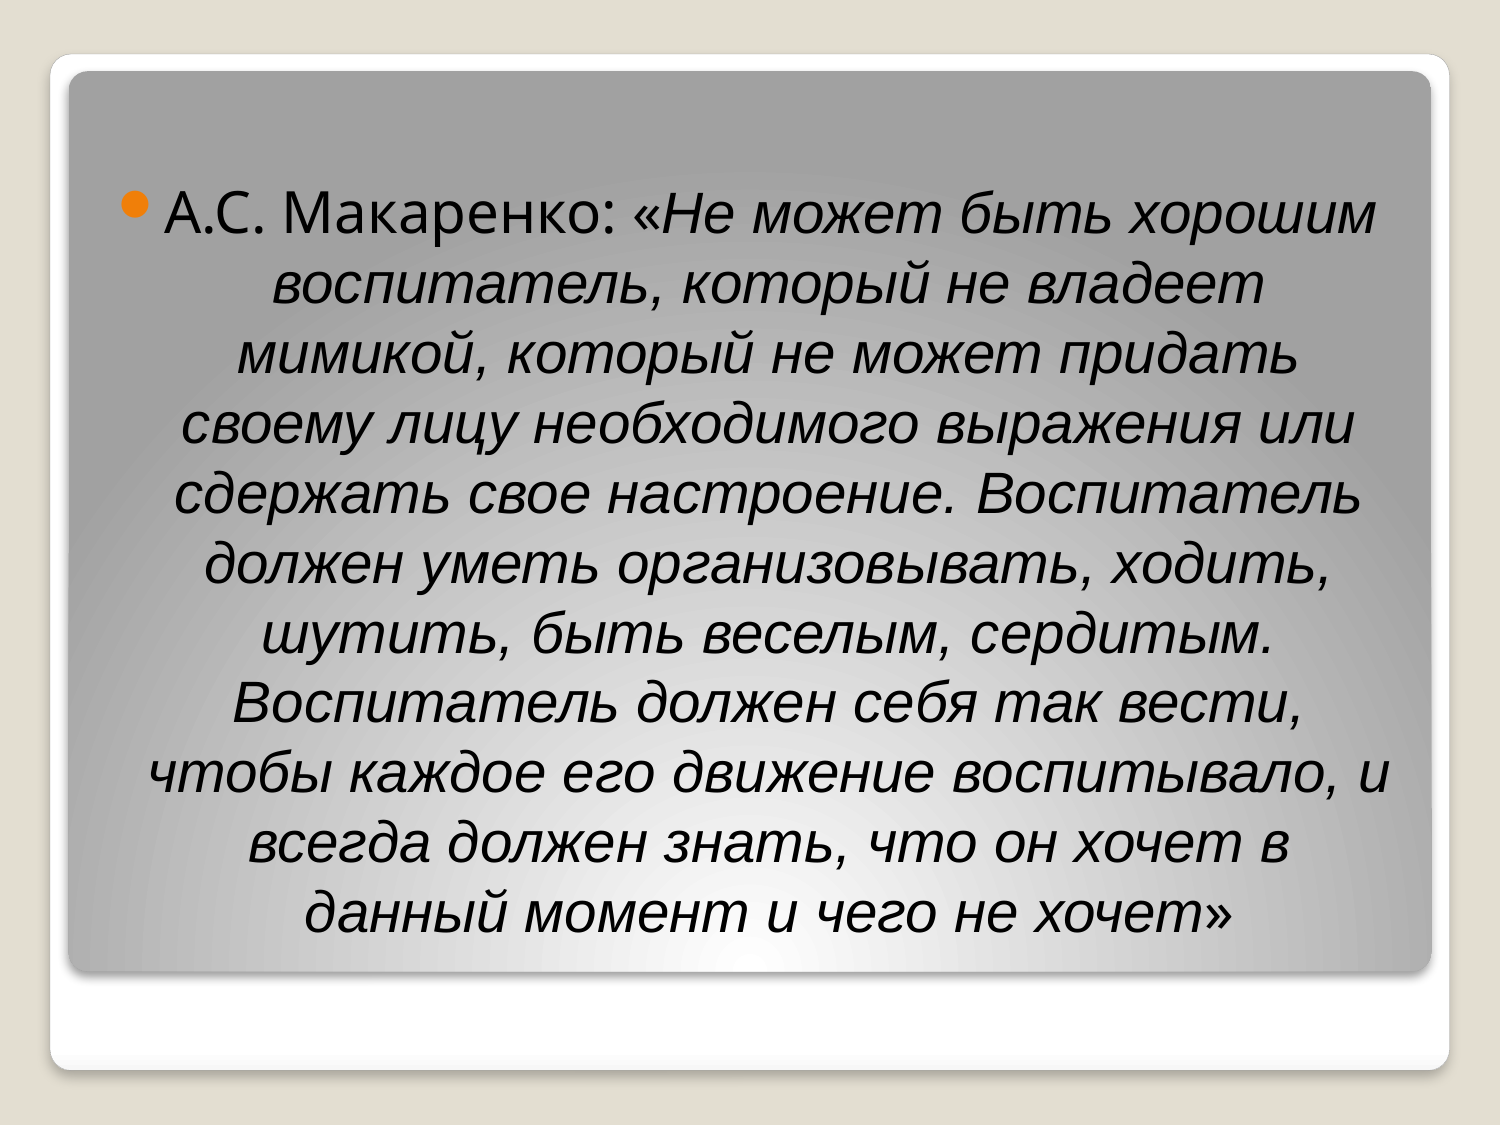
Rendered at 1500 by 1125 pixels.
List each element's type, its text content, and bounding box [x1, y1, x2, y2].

list А.С. Макаренко: «Не может быть хорошим воспитатель, который не владеет мимикой, который не может придать своему лицу необходимого выражения или сдержать свое настроение. Воспитатель должен уметь организовывать, ходить, шутить, быть веселым, сердитым. Воспитатель должен себя так вести, чтобы каждое его движение воспитывало, и всегда должен знать, что он хочет в данный момент и чего не хочет» [68, 160, 1412, 988]
